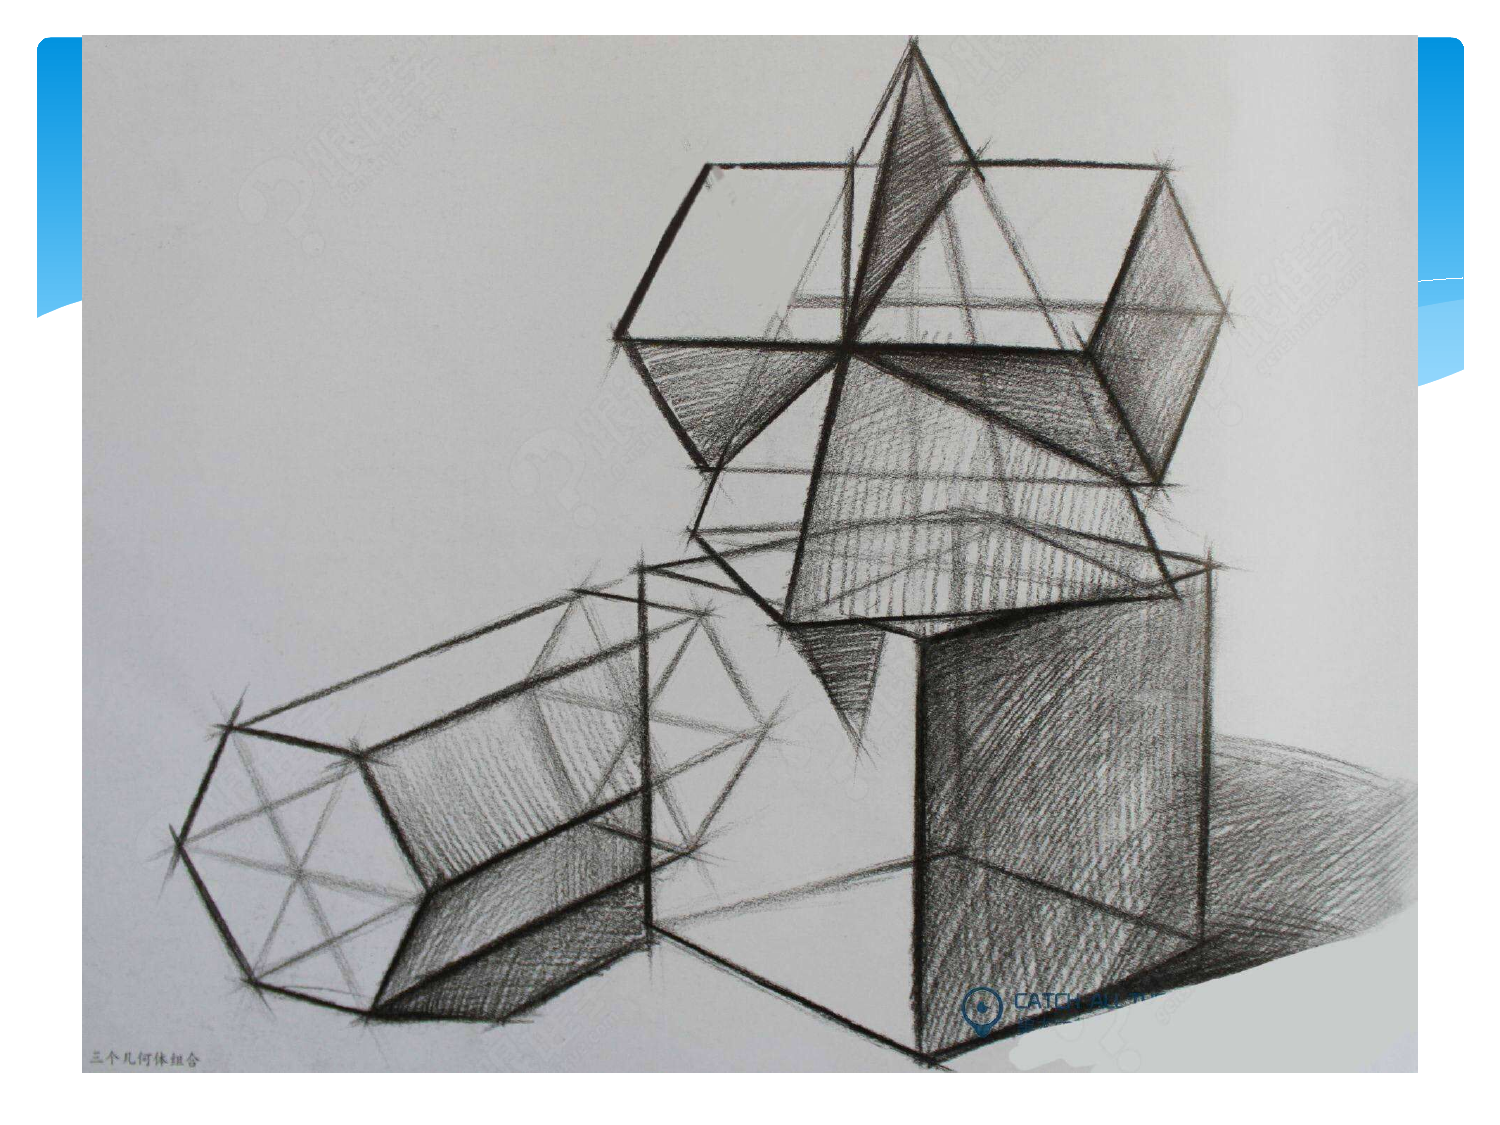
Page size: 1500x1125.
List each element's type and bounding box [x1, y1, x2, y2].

list [81, 34, 1419, 1073]
